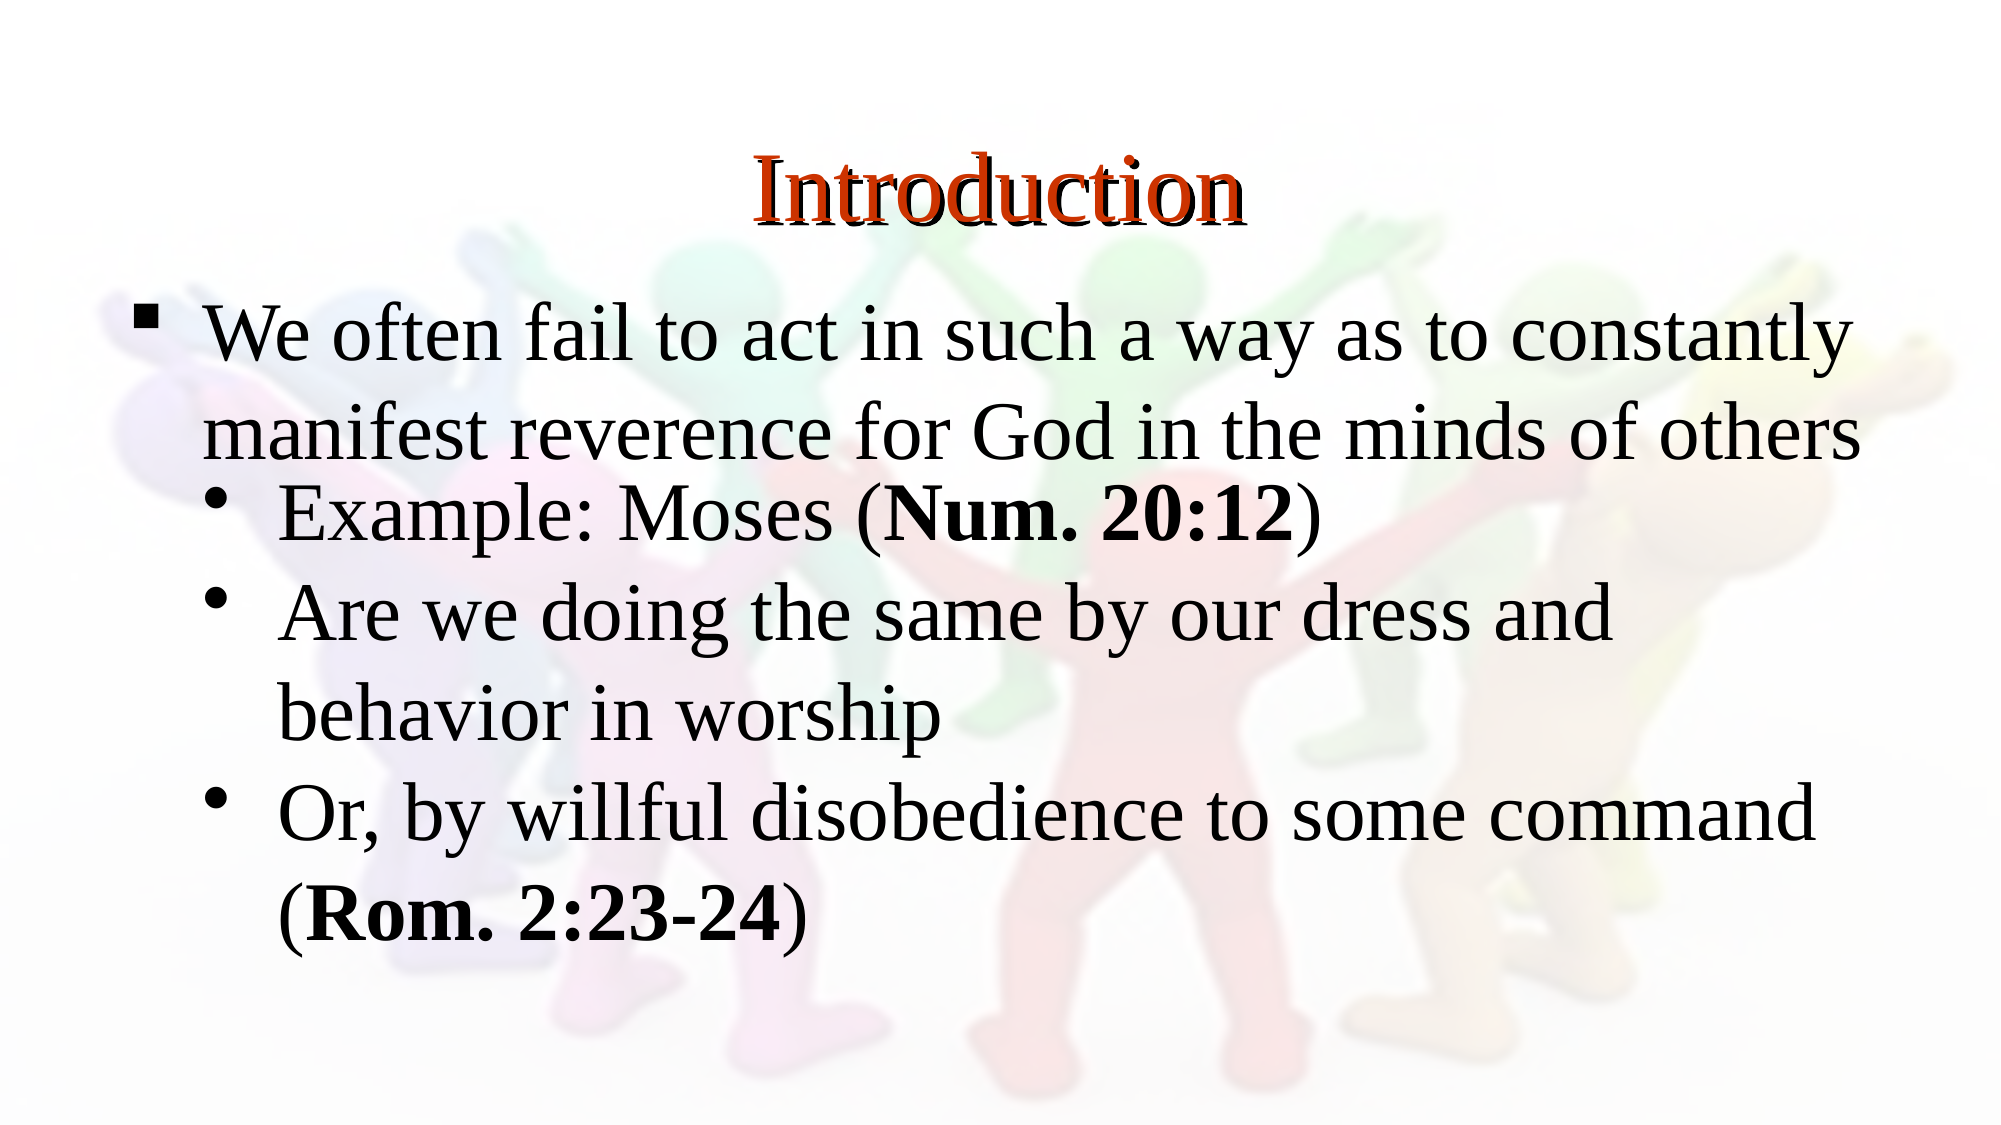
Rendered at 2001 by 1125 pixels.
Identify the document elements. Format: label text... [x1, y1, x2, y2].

text_box Example: Moses (Num. 20:12) Are we doing the same by our dress and behavior in worship Or, by willful disobedience to some command (Rom. 2:23-24) [187, 450, 1900, 965]
text_box We often fail to act in such a way as to constantly manifest reverence for God in the minds of others [112, 269, 1900, 485]
text_box Introduction [735, 113, 1260, 249]
